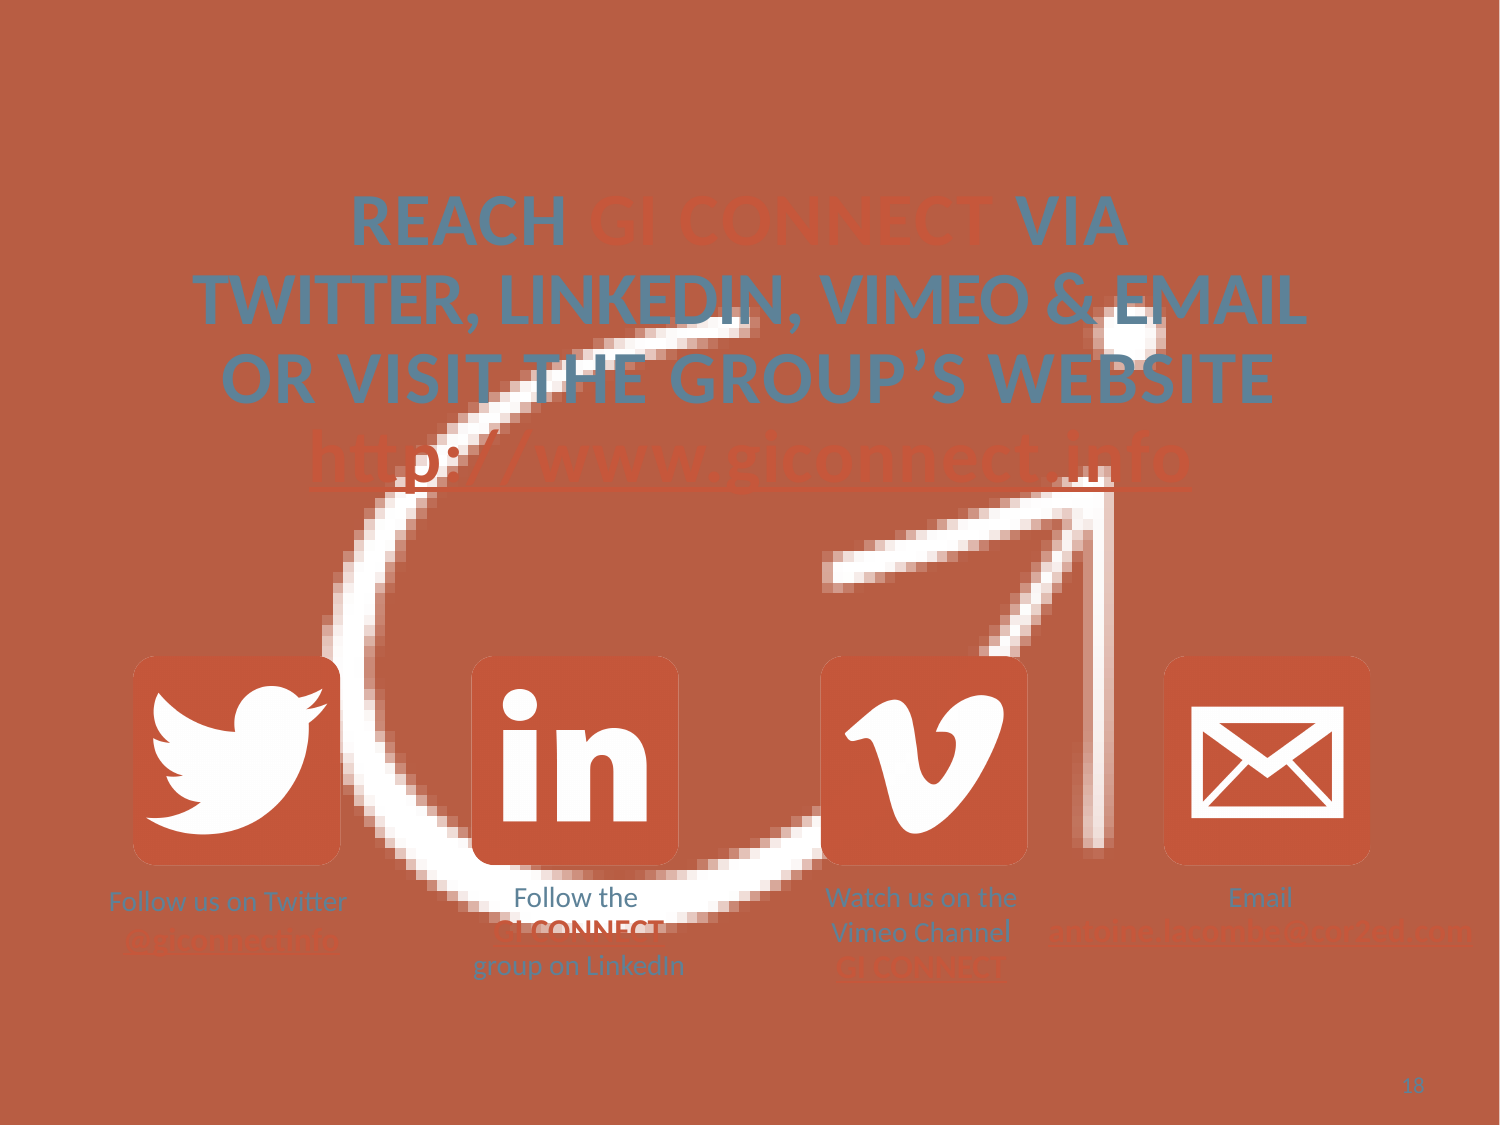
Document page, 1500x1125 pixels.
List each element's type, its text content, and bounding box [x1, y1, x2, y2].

text_box Follow us on Twitter @giconnectinfo [93, 875, 370, 965]
picture [1139, 656, 1371, 868]
title REACH GI CONNECT VIA TWITTER, LINKEDIN, VIMEO & EMAIL OR VISIT THE GROUP’S WEBSITE http://www.giconnect.info [18, 45, 1483, 634]
text_box Follow the GI CONNECT group on LinkedIn [408, 875, 750, 989]
text_box Email antoine.lacombe @cor2ed.com [1093, 875, 1495, 958]
picture [464, 656, 692, 868]
slide_number 18 [1328, 1054, 1425, 1115]
picture [785, 656, 1058, 868]
picture [132, 656, 360, 868]
text_box Watch us on the Vimeo Channel GI CONNECT [750, 875, 1093, 994]
